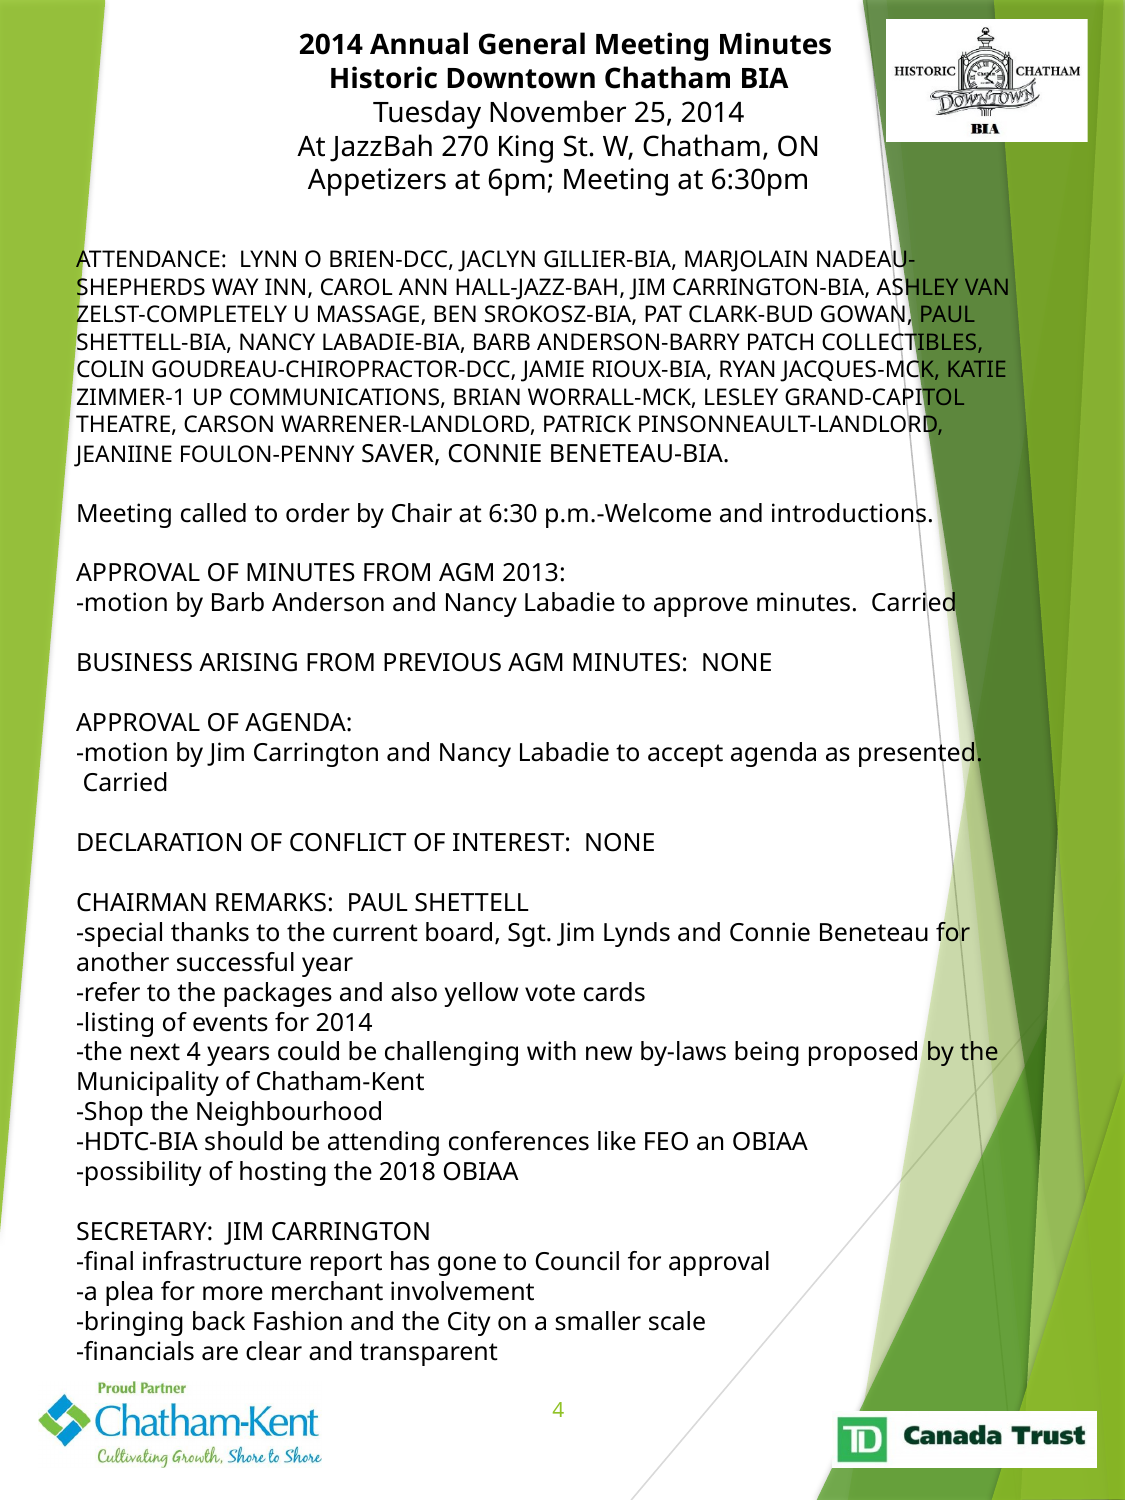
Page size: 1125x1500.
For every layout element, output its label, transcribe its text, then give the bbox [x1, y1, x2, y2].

picture [37, 1381, 322, 1468]
picture [885, 18, 1089, 143]
slide_number 4 [516, 1369, 580, 1450]
picture [832, 1411, 1098, 1468]
subtitle 2014 Annual General Meeting Minutes Historic Downtown Chatham BIA Tuesday November 25, 2014 At JazzBah 270 King St. W, Chatham, ON Appetizers at 6pm; Meeting at 6:30pm ATTENDANCE: LYNN O BRIEN-DCC, JACLYN GILLIER-BIA, MARJOLAIN NADEAU-SHEPHERDS WAY INN, CAROL ANN HALL-JAZZ-BAH, JIM CARRINGTON-BIA, ASHLEY VAN ZELST-COMPLETELY U MASSAGE, BEN SROKOSZ-BIA, PAT CLARK-BUD GOWAN, PAUL SHETTELL-BIA, NANCY LABADIE-BIA, BARB ANDERSON-BARRY PATCH COLLECTIBLES, COLIN GOUDREAU-CHIROPRACTOR-DCC, JAMIE RIOUX-BIA, RYAN JACQUES-MCK, KATIE ZIMMER-1 UP COMMUNICATIONS, BRIAN WORRALL-MCK, LESLEY GRAND-CAPITOL THEATRE, CARSON WARRENER-LANDLORD, PATRICK PINSONNEAULT-LANDLORD, JEANIINE FOULON-PENNY SAVER, CONNIE BENETEAU-BIA. Meeting called to order by Chair at 6:30 p.m.-Welcome and introductions. APPROVAL OF MINUTES FROM AGM 2013: -motion by Barb Anderson and Nancy Labadie to approve minutes. Carried BUSINESS ARISING FROM PREVIOUS AGM MINUTES: NONE APPROVAL OF AGENDA: -motion by Jim Carrington and Nancy Labadie to accept agenda as presented. Carried DECLARATION OF CONFLICT OF INTEREST: NONE CHAIRMAN REMARKS: PAUL SHETTELL -special thanks to the current board, Sgt. Jim Lynds and Connie Beneteau for another successful year -refer to the packages and also yellow vote cards -listing of events for 2014 -the next 4 years could be challenging with new by-laws being proposed by the Municipality of Chatham-Kent -Shop the Neighbourhood -HDTC-BIA should be attending conferences like FEO an OBIAA -possibility of hosting the 2018 OBIAA SECRETARY: JIM CARRINGTON -final infrastructure report has gone to Council for approval -a plea for more merchant involvement -bringing back Fashion and the City on a smaller scale -financials are clear and transparent [61, 19, 1057, 1453]
